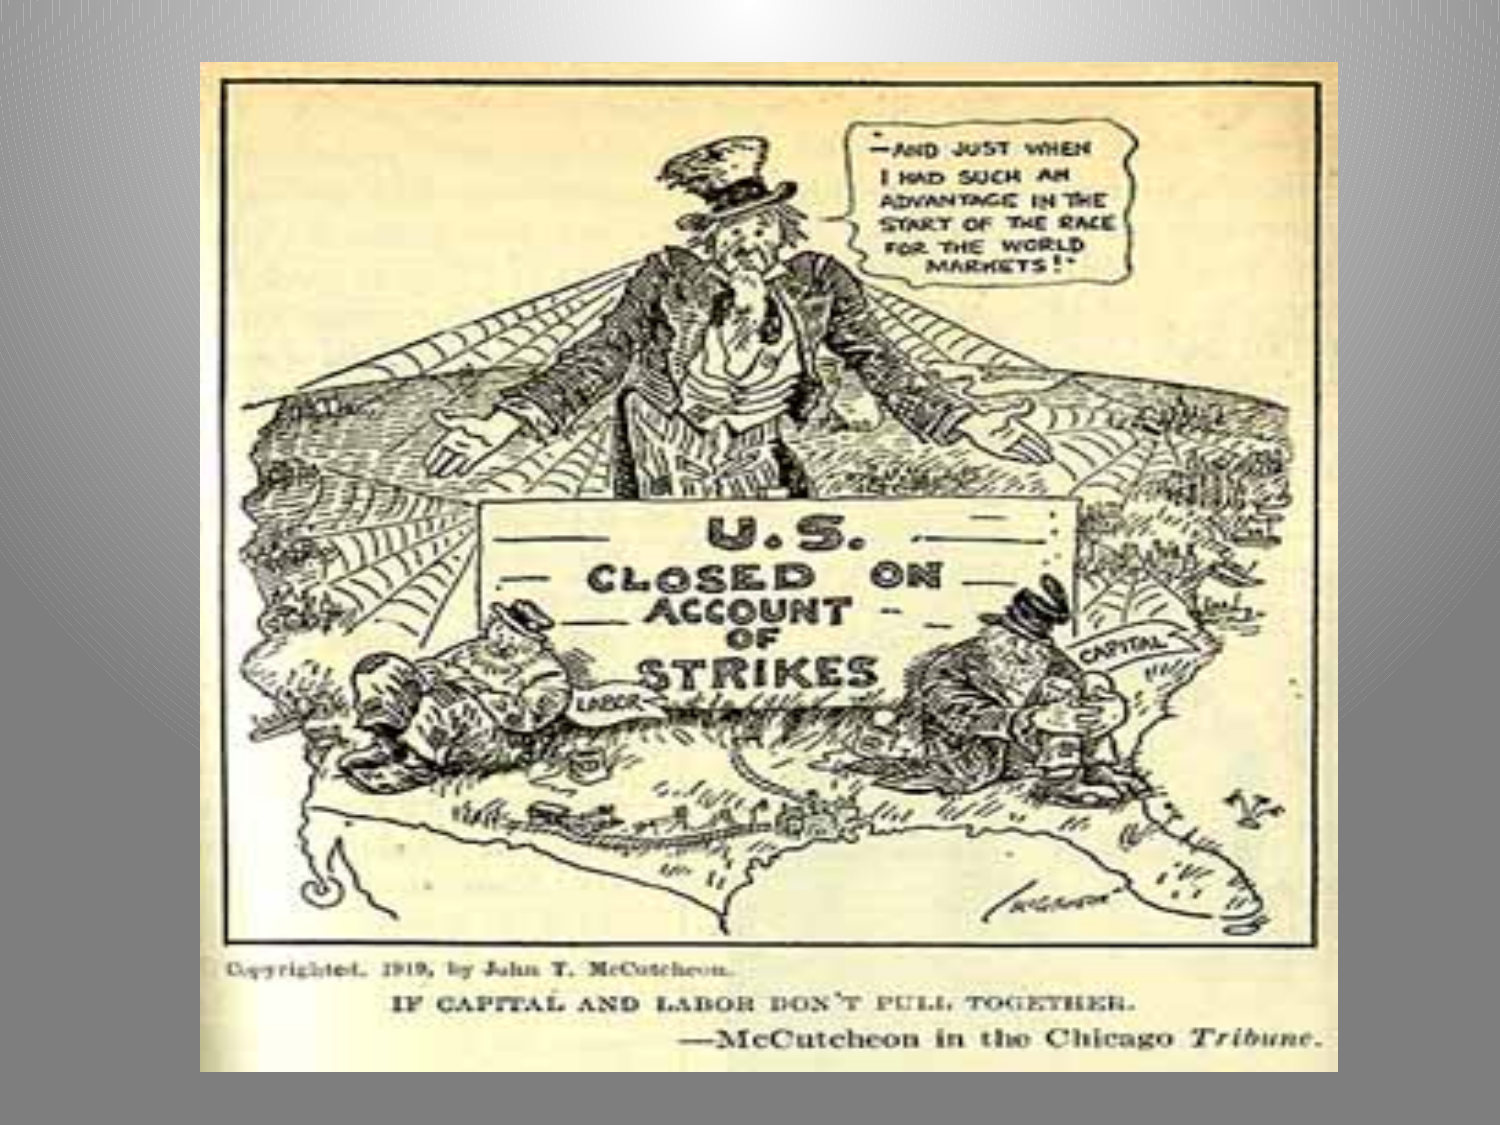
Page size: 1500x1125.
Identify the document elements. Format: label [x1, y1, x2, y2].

list [199, 62, 1338, 1072]
